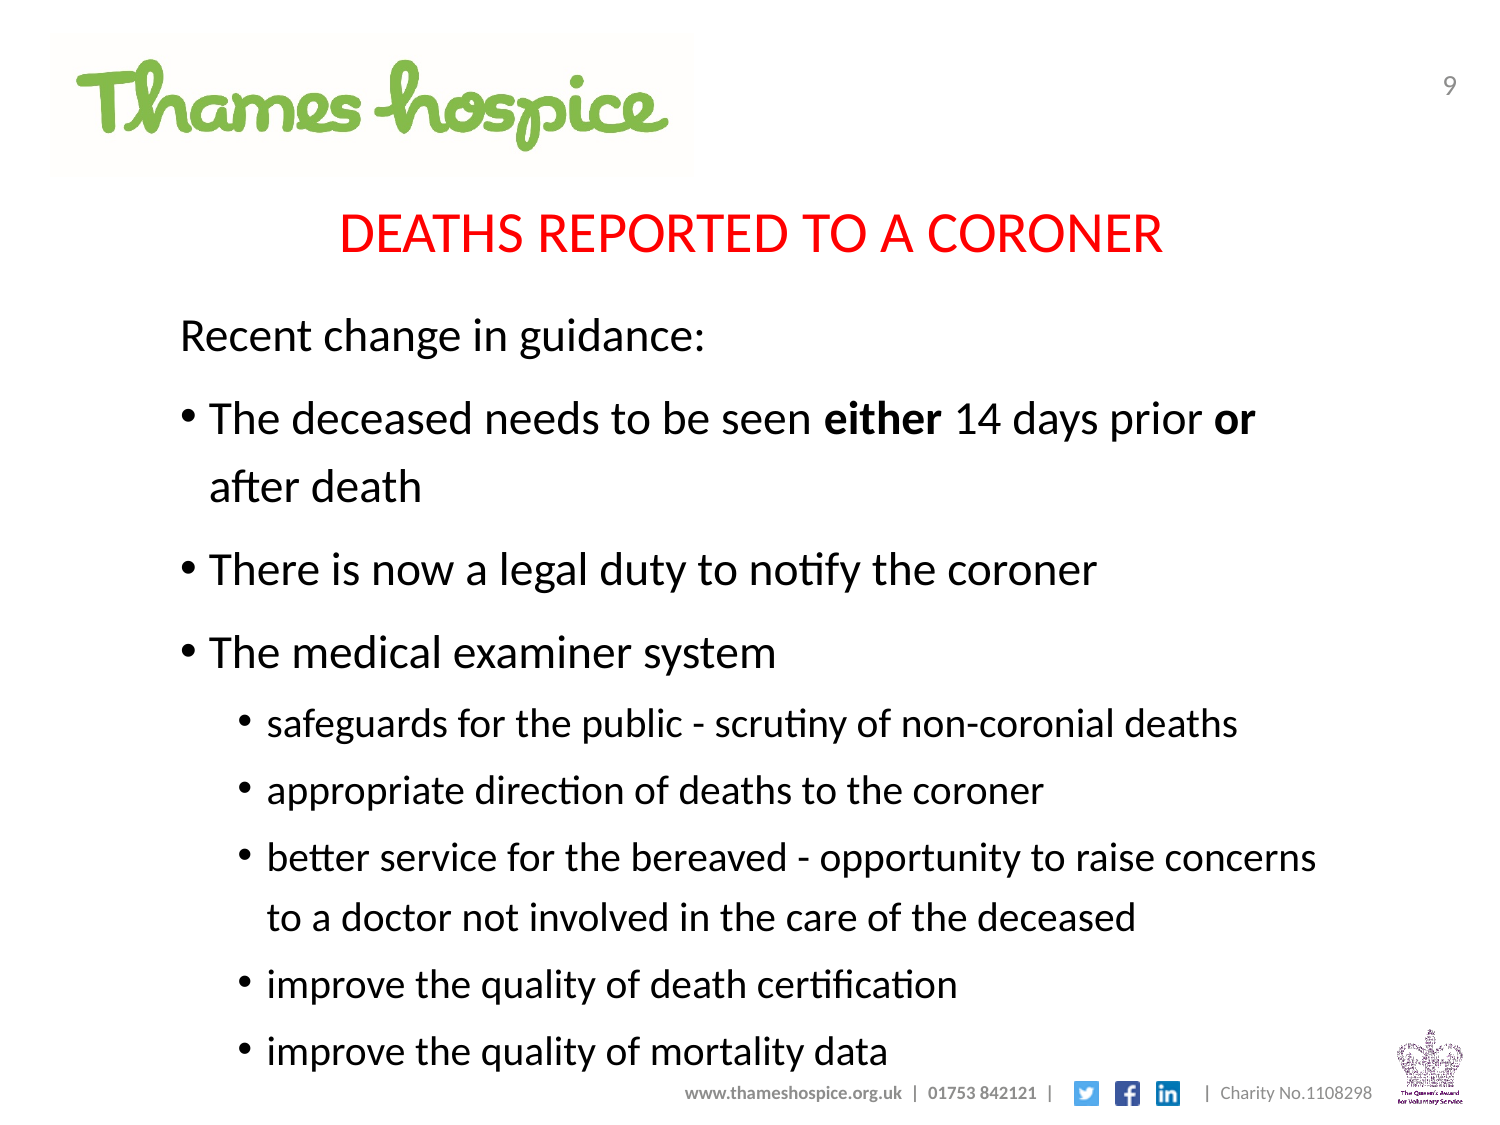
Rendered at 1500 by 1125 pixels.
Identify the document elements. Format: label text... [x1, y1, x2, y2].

text_box DEATHS REPORTED TO A CORONER [38, 161, 1466, 284]
picture [50, 33, 694, 161]
picture [1158, 1094, 1178, 1106]
picture [1393, 1028, 1467, 1106]
text_box Recent change in guidance: The deceased needs to be seen either 14 days prior or after death There is now a legal duty to notify the coroner The medical examiner system safeguards for the public - scrutiny of non-coronial deaths appropriate direction of deaths to the coroner better service for the bereaved - opportunity to raise concerns to a doctor not involved in the care of the deceased improve the quality of death certification improve the quality of mortality data [165, 285, 1340, 1094]
slide_number 9 [1122, 59, 1473, 119]
picture [1074, 1094, 1099, 1106]
picture [1115, 1094, 1140, 1106]
